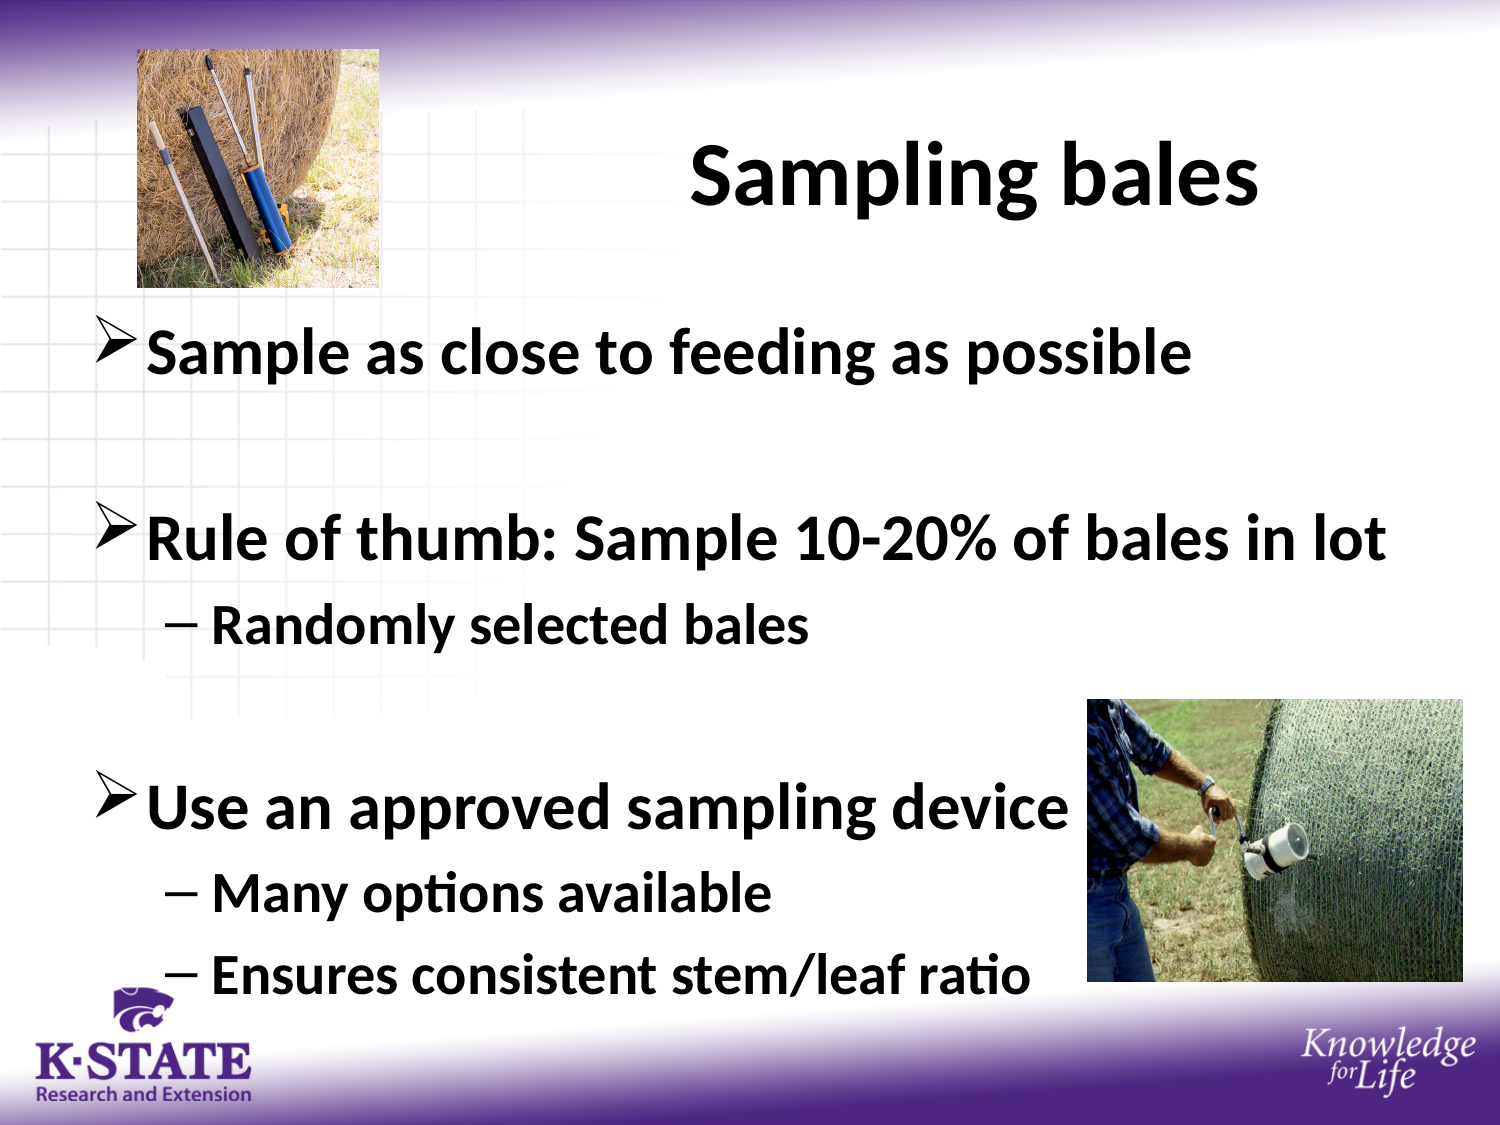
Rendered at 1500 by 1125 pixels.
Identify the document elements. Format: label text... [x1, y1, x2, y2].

title Sampling bales [549, 75, 1400, 263]
list Sample as close to feeding as possible Rule of thumb: Sample 10-20% of bales in lot Randomly selected bales Use an approved sampling device Many options available Ensures consistent stem/leaf ratio [75, 299, 1425, 1043]
picture [0, 0, 1500, 1125]
